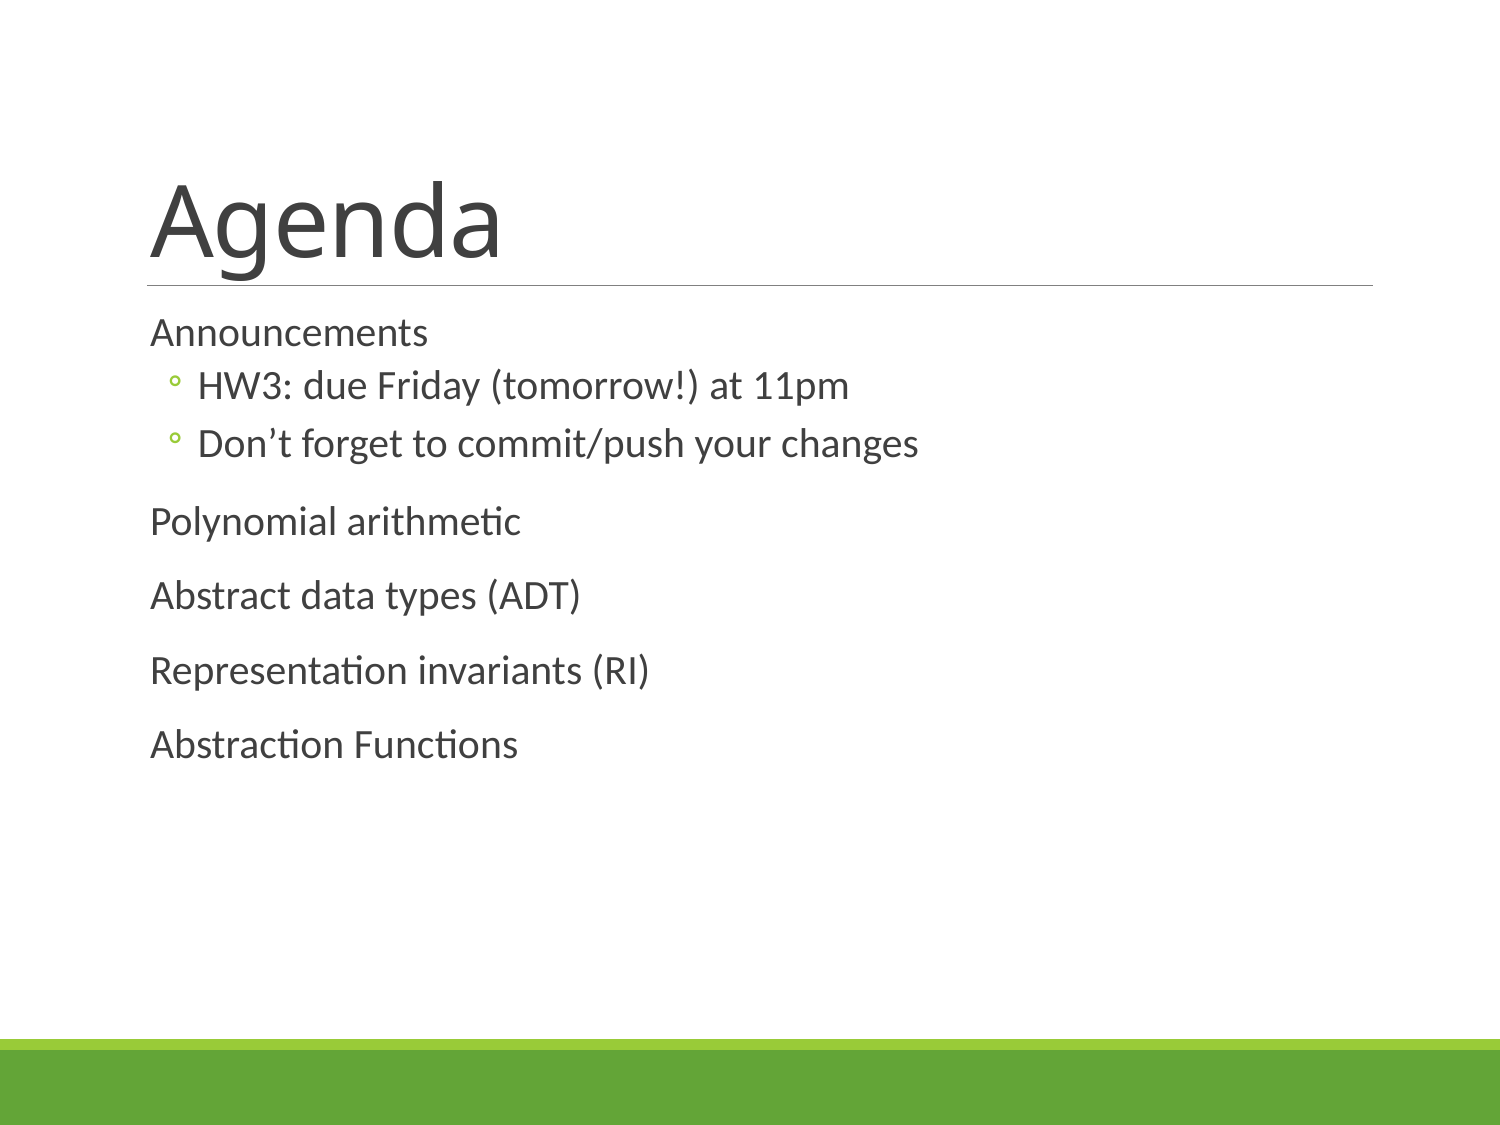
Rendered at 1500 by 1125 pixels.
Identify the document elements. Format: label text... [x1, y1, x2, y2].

title Agenda [135, 47, 1373, 285]
list Announcements HW3: due Friday (tomorrow!) at 11pm Don’t forget to commit/push your changes Polynomial arithmetic Abstract data types (ADT) Representation invariants (RI) Abstraction Functions [135, 302, 1373, 963]
